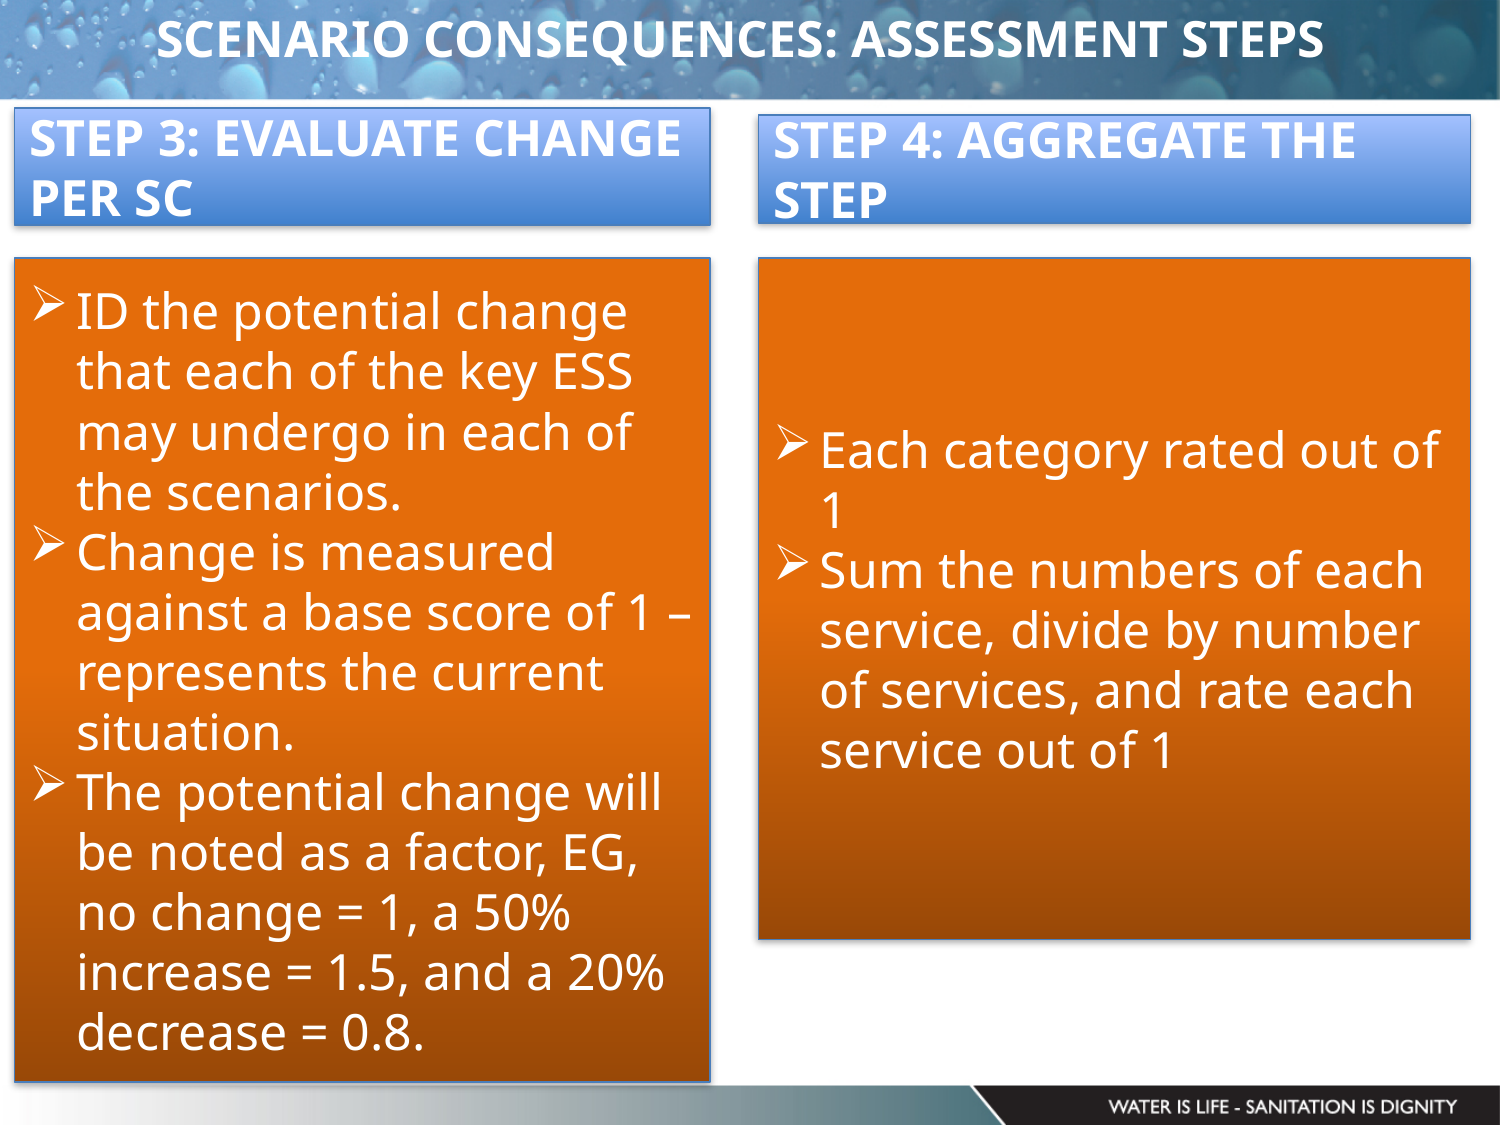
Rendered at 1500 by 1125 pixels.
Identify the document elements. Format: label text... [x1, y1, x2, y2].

picture [0, 0, 1500, 1125]
text_box Each category rated out of 1 Sum the numbers of each service, divide by number of services, and rate each service out of 1 [758, 257, 1471, 940]
text_box STEP 4: AGGREGATE THE STEP [758, 114, 1471, 224]
text_box SCENARIO CONSEQUENCES: ASSESSMENT STEPS [14, 0, 1481, 134]
text_box ID the potential change that each of the key ESS may undergo in each of the scenarios. Change is measured against a base score of 1 –represents the current situation. The potential change will be noted as a factor, EG, no change = 1, a 50% increase = 1.5, and a 20% decrease = 0.8. [14, 257, 711, 1083]
text_box STEP 3: EVALUATE CHANGE PER SC [14, 134, 711, 226]
